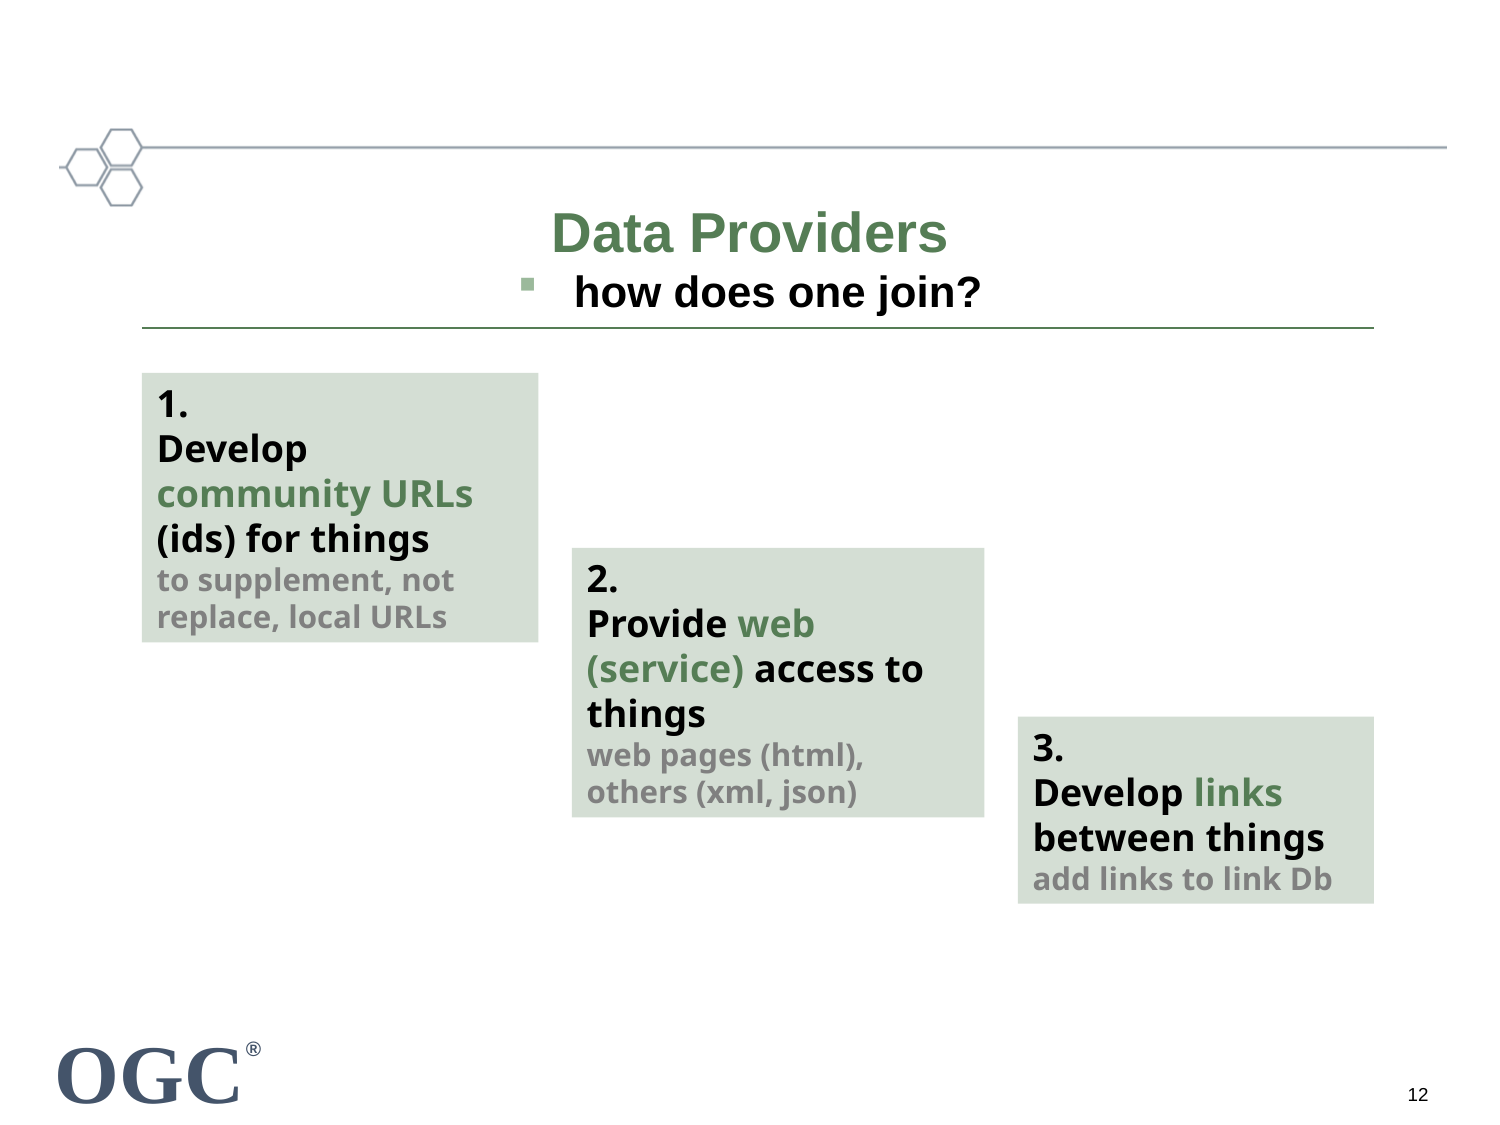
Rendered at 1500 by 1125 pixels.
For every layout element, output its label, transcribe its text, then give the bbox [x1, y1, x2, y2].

text_box Develop community URLs (ids) for things to supplement, not replace, local URLs [141, 372, 539, 643]
slide_number 12 [1130, 1074, 1444, 1113]
text_box Data Providers how does one join? [187, 188, 1313, 314]
text_box 2. Provide web (service) access to things web pages (html), others (xml, json) [571, 547, 985, 818]
text_box 3. Develop links between things add links to link Db [1017, 716, 1374, 904]
picture [59, 127, 1447, 208]
